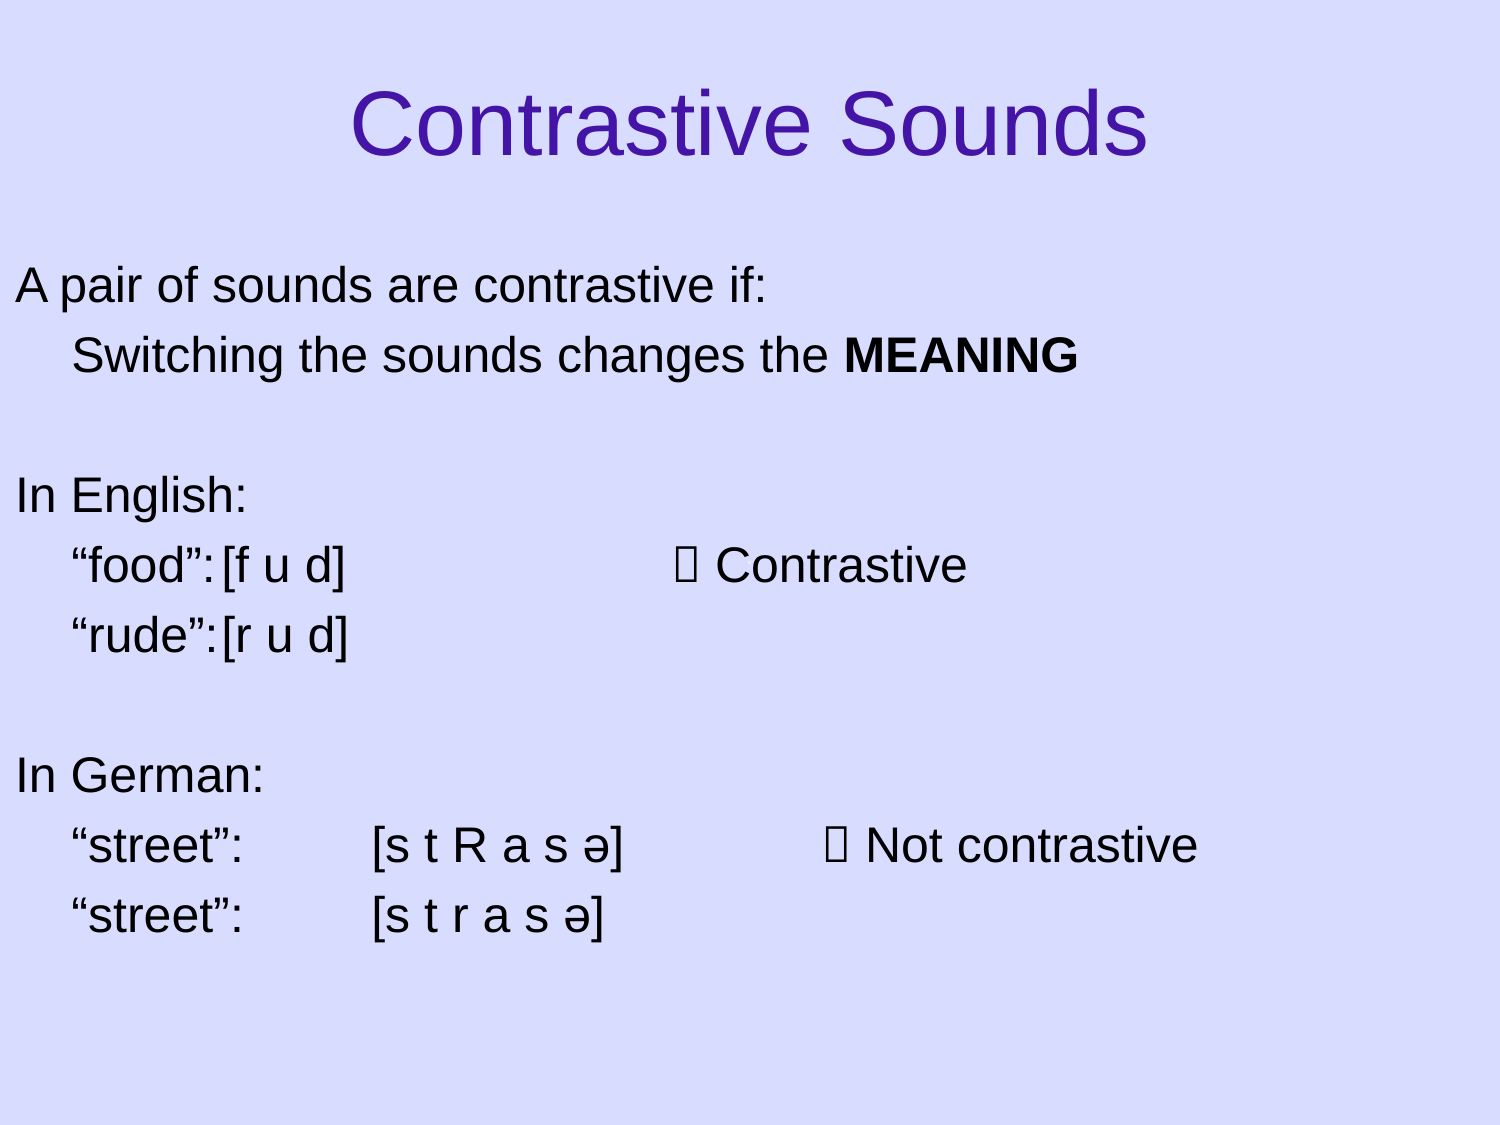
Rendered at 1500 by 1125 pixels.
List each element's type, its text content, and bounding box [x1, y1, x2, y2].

title Contrastive Sounds [112, 24, 1388, 174]
list A pair of sounds are contrastive if: Switching the sounds changes the MEANING In English: “food”: [f u d]  Contrastive “rude”: [r u d] In German: “street”: [s t R a s ə]  Not contrastive “street”: [s t r a s ə] [0, 174, 1500, 1013]
